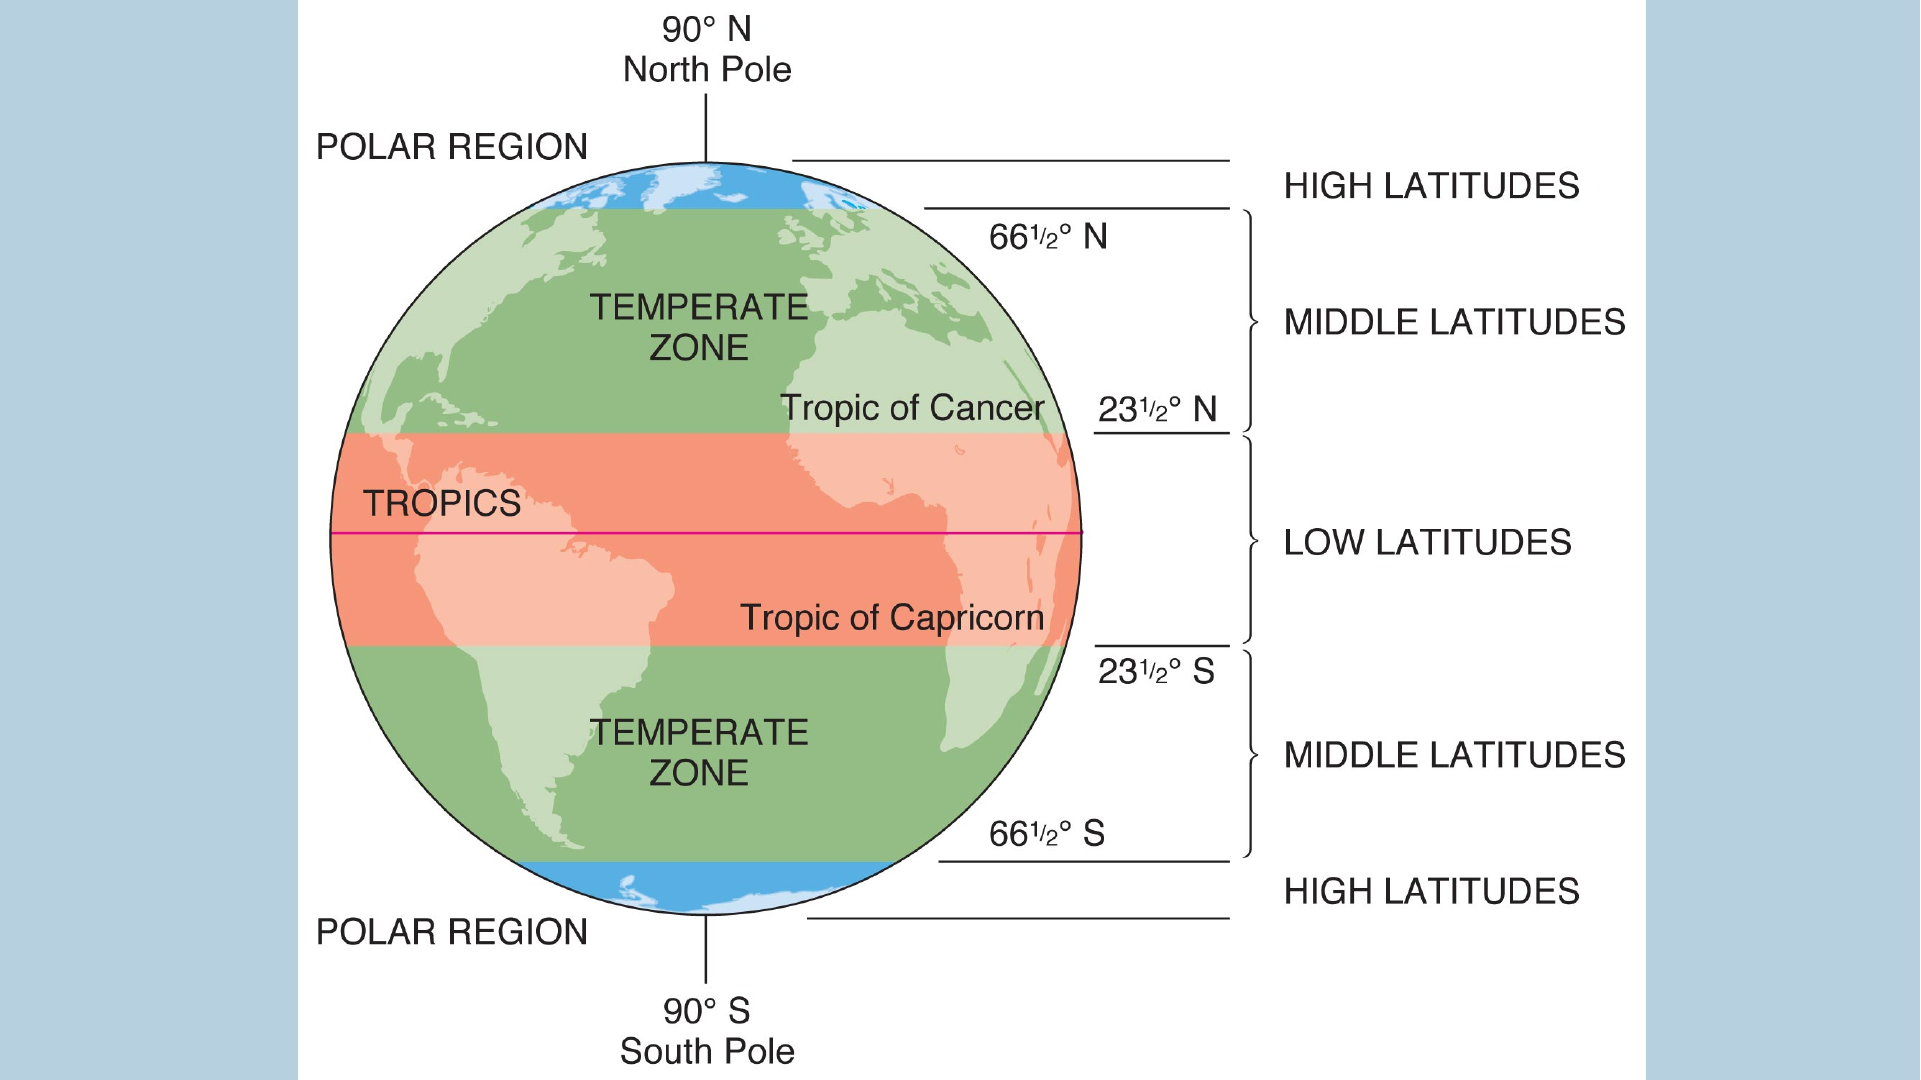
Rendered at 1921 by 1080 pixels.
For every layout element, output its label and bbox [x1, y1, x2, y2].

picture [297, 0, 1646, 1080]
